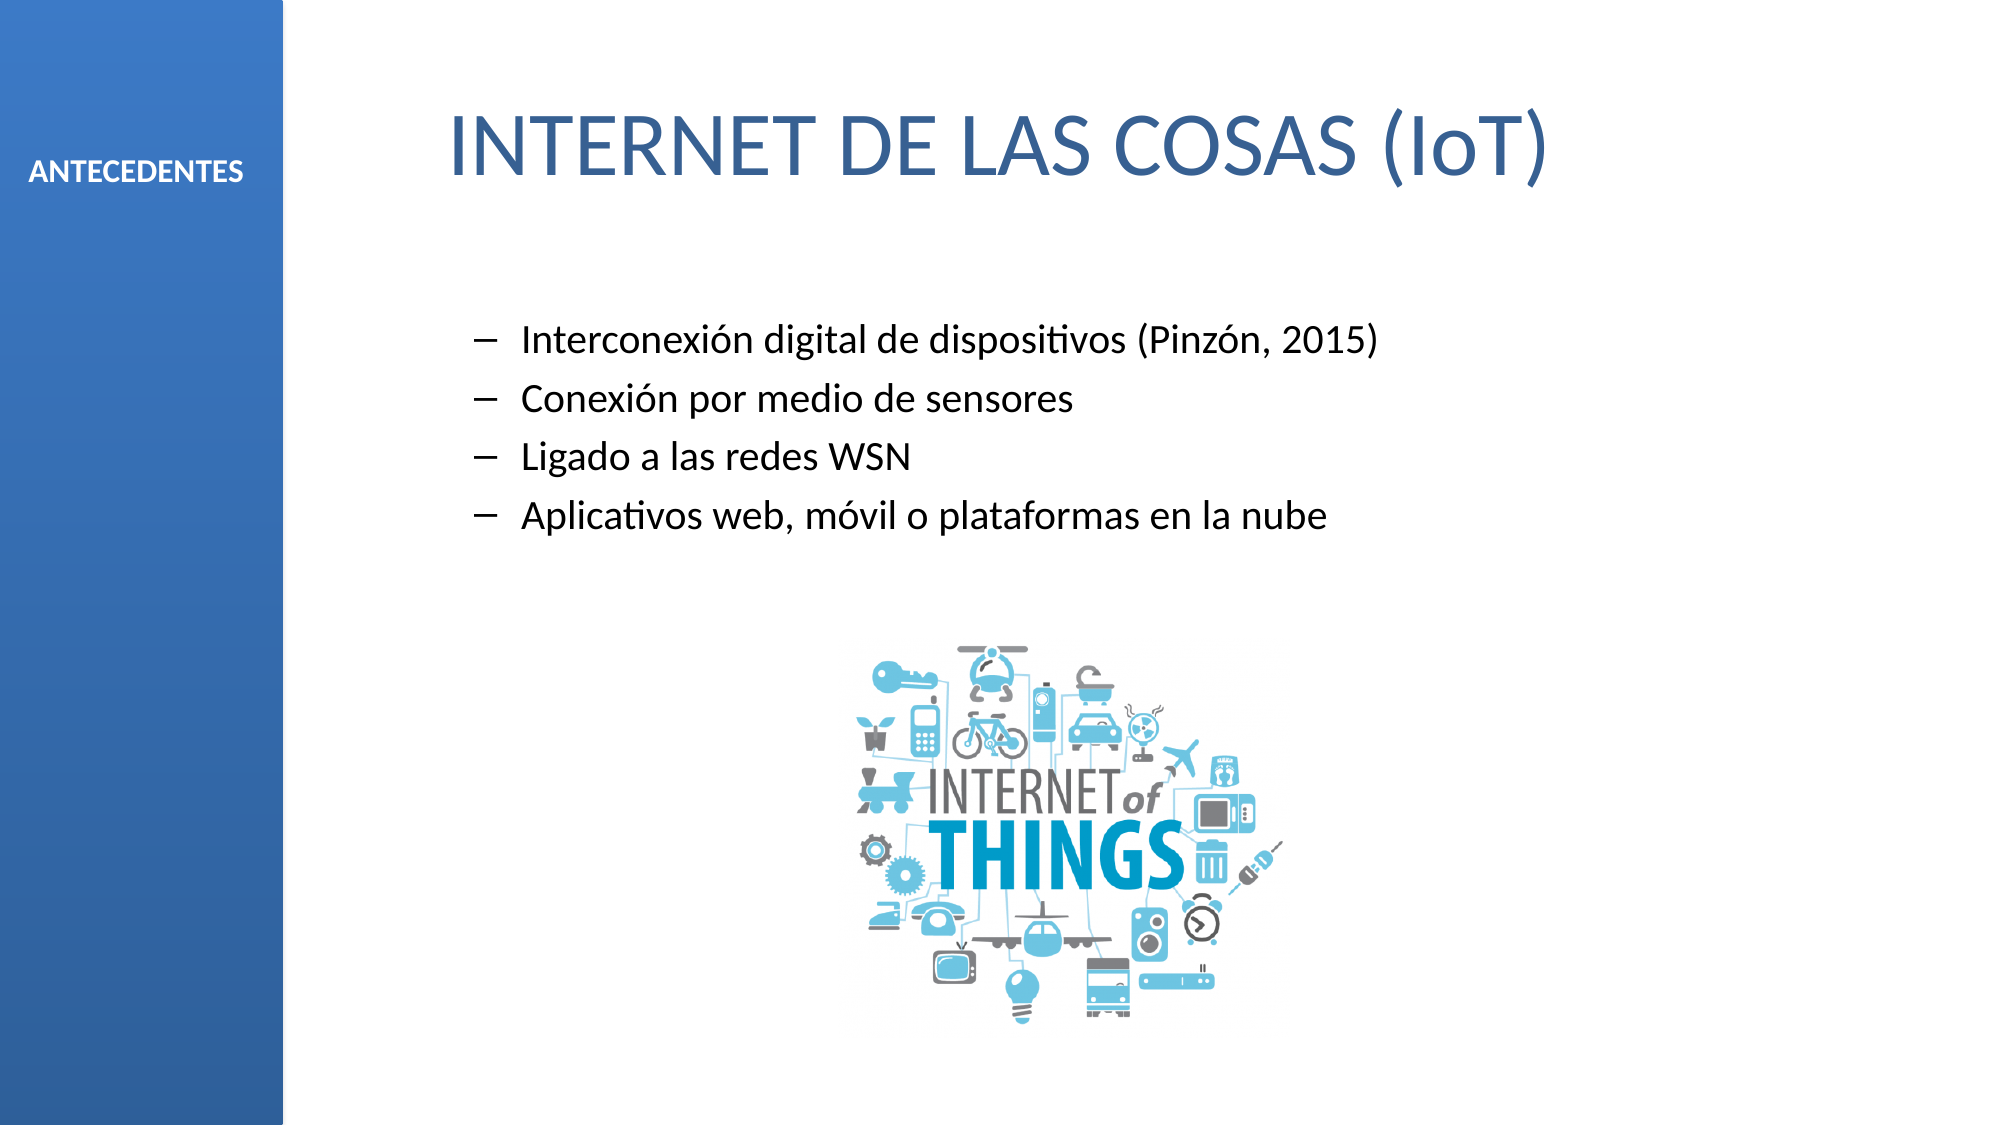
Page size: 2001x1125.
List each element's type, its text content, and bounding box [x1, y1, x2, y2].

picture [838, 638, 1291, 1038]
list Interconexión digital de dispositivos (Pinzón, 2015) Conexión por medio de sensores Ligado a las redes WSN Aplicativos web, móvil o plataformas en la nube [384, 236, 1735, 576]
title INTERNET DE LAS COSAS (IoT) [99, 45, 1900, 233]
text_box ANTECEDENTES [13, 141, 99, 197]
text_box [0, 0, 283, 1125]
